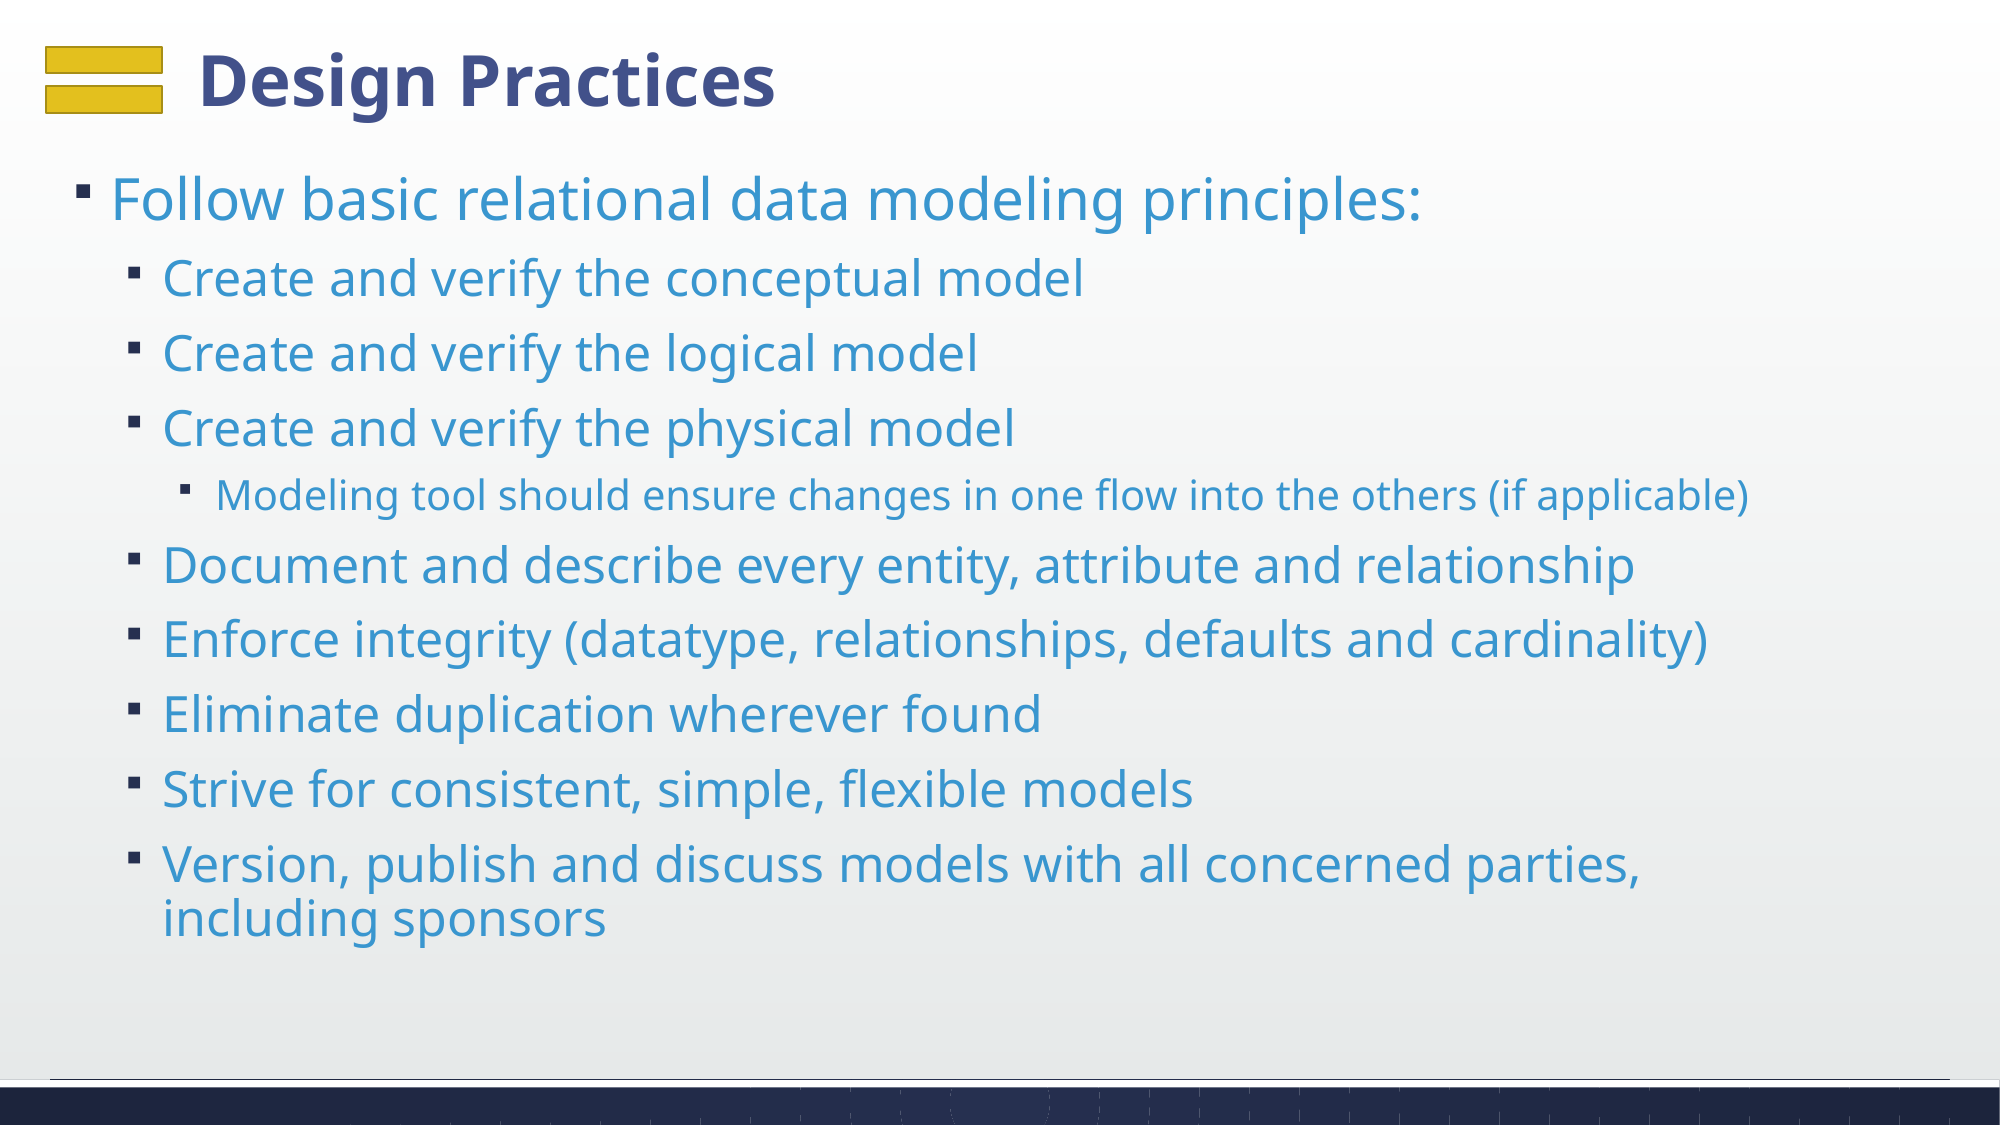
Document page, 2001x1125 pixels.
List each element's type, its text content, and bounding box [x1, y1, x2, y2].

title Design Practices [182, 37, 1950, 136]
list Follow basic relational data modeling principles: Create and verify the conceptual model Create and verify the logical model Create and verify the physical model Modeling tool should ensure changes in one flow into the others (if applicable) Document and describe every entity, attribute and relationship Enforce integrity (datatype, relationships, defaults and cardinality) Eliminate duplication wherever found Strive for consistent, simple, flexible models Version, publish and discuss models with all concerned parties, including sponsors [50, 162, 1780, 1049]
